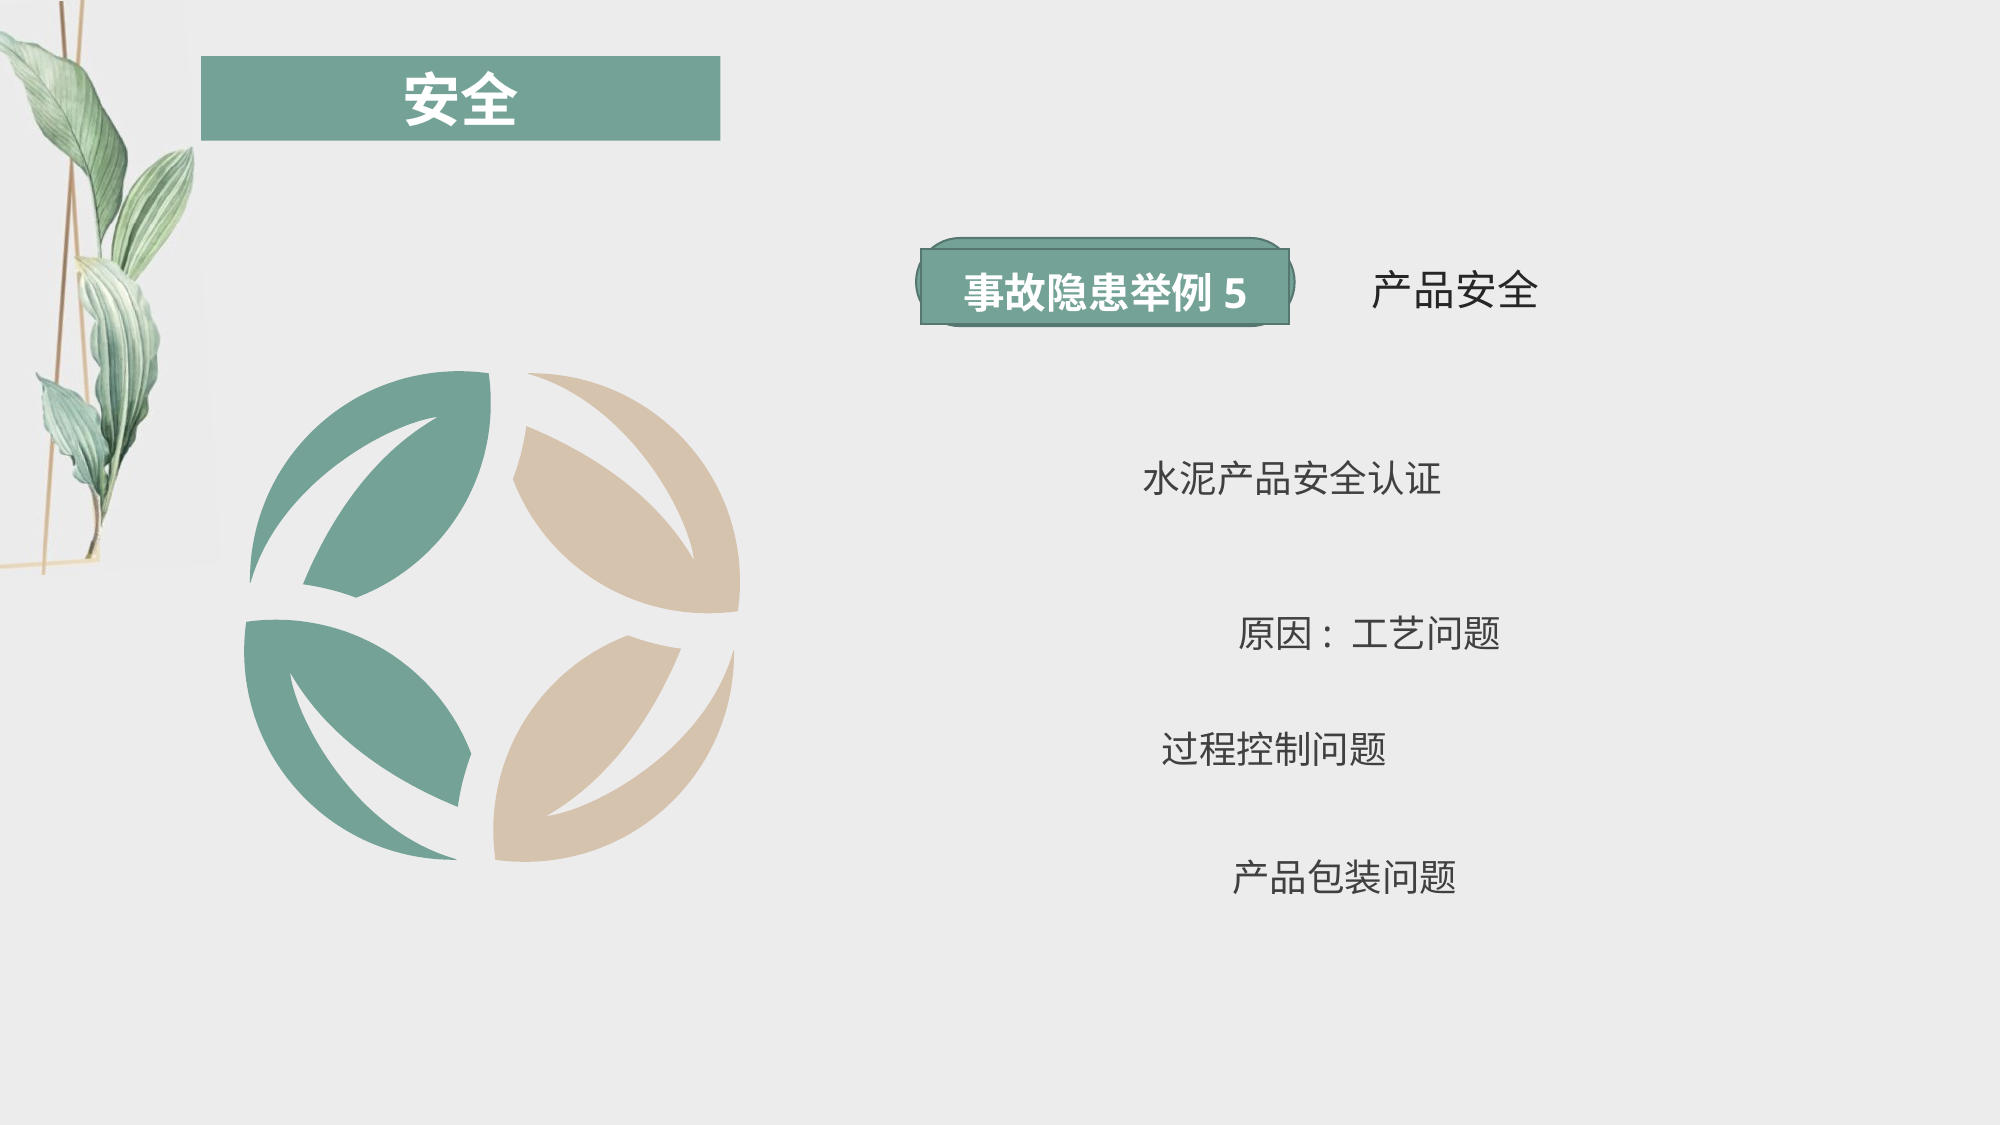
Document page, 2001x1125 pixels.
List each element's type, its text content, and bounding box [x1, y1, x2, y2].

text_box [249, 371, 491, 598]
text_box 产品包装问题 [1217, 833, 1619, 907]
text_box [512, 373, 741, 614]
text_box 原因: 工艺问题 [1223, 589, 1619, 663]
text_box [916, 237, 1665, 327]
text_box 水泥产品安全认证 [1127, 434, 1524, 508]
text_box 过程控制问题 [1147, 705, 1549, 779]
text_box [244, 619, 472, 860]
picture [0, 0, 222, 578]
text_box [493, 635, 735, 862]
